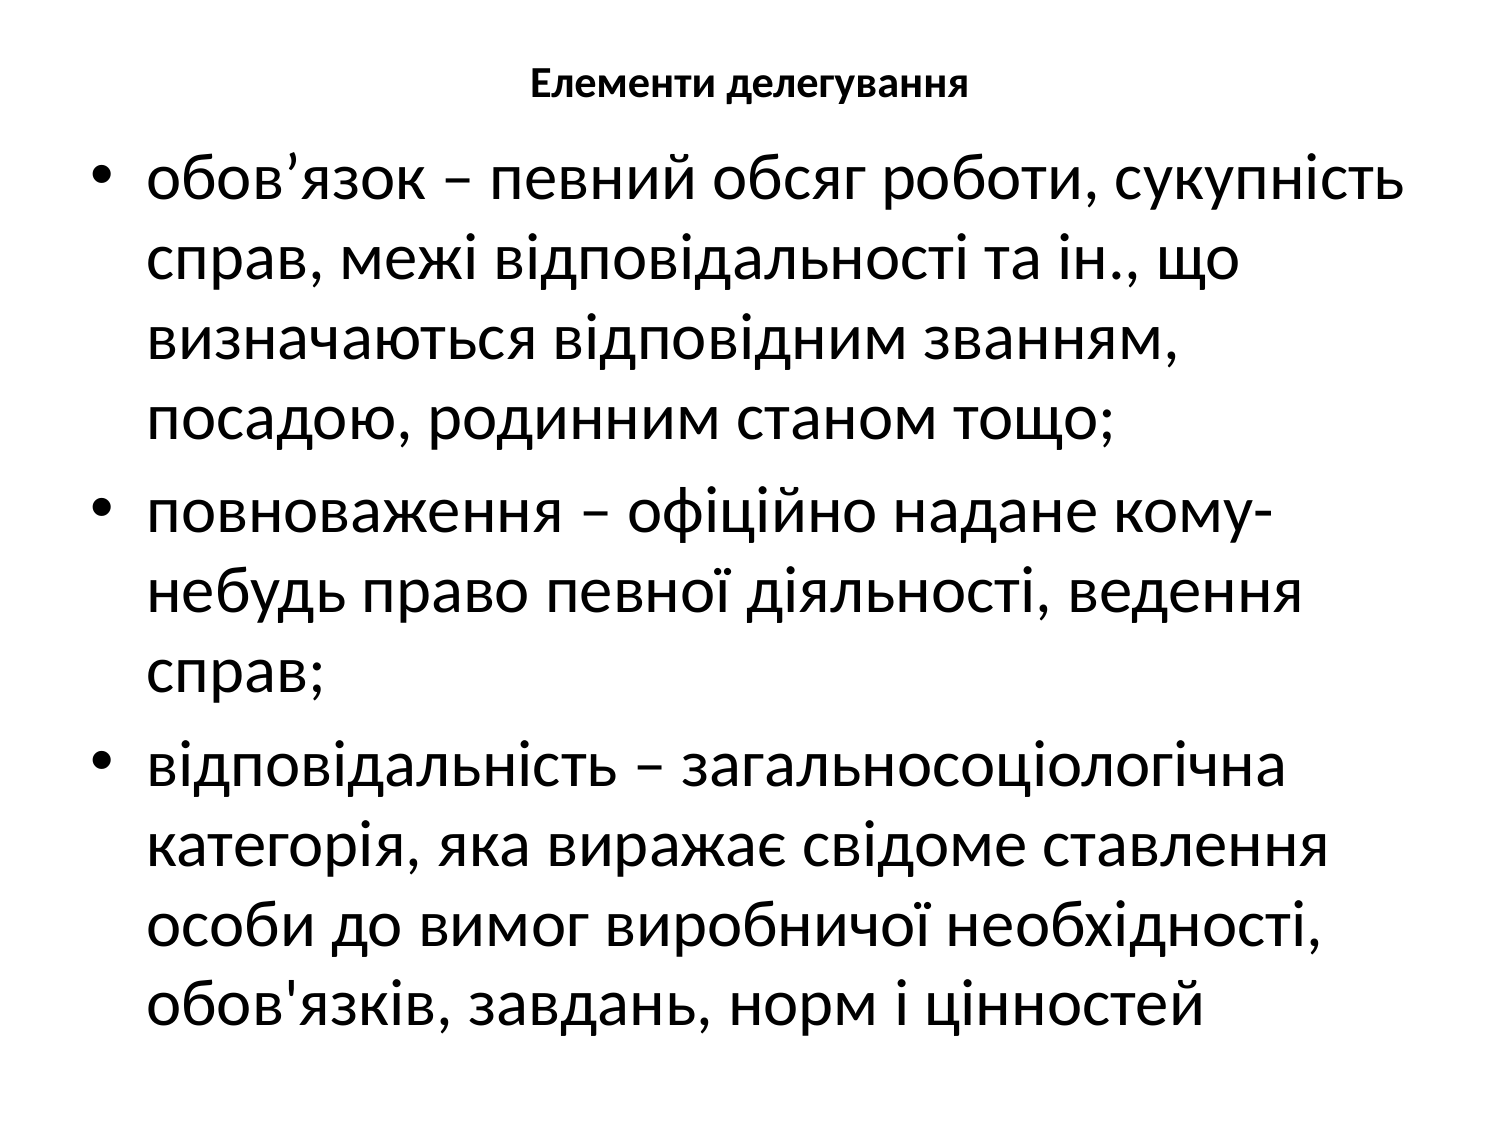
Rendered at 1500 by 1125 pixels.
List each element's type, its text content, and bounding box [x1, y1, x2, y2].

title Елементи делегування [75, 45, 1425, 114]
list обов’язок – певний обсяг роботи, сукупність справ, межі відповідальності та ін., що визначаються відповідним званням, посадою, родинним станом тощо; повноваження – офіційно надане кому-небудь право певної діяльності, ведення справ; відповідальність – загальносоціологічна категорія, яка виражає свідоме ставлення особи до вимог виробничої необхідності, обов'язків, завдань, норм і цінностей [75, 125, 1425, 1094]
